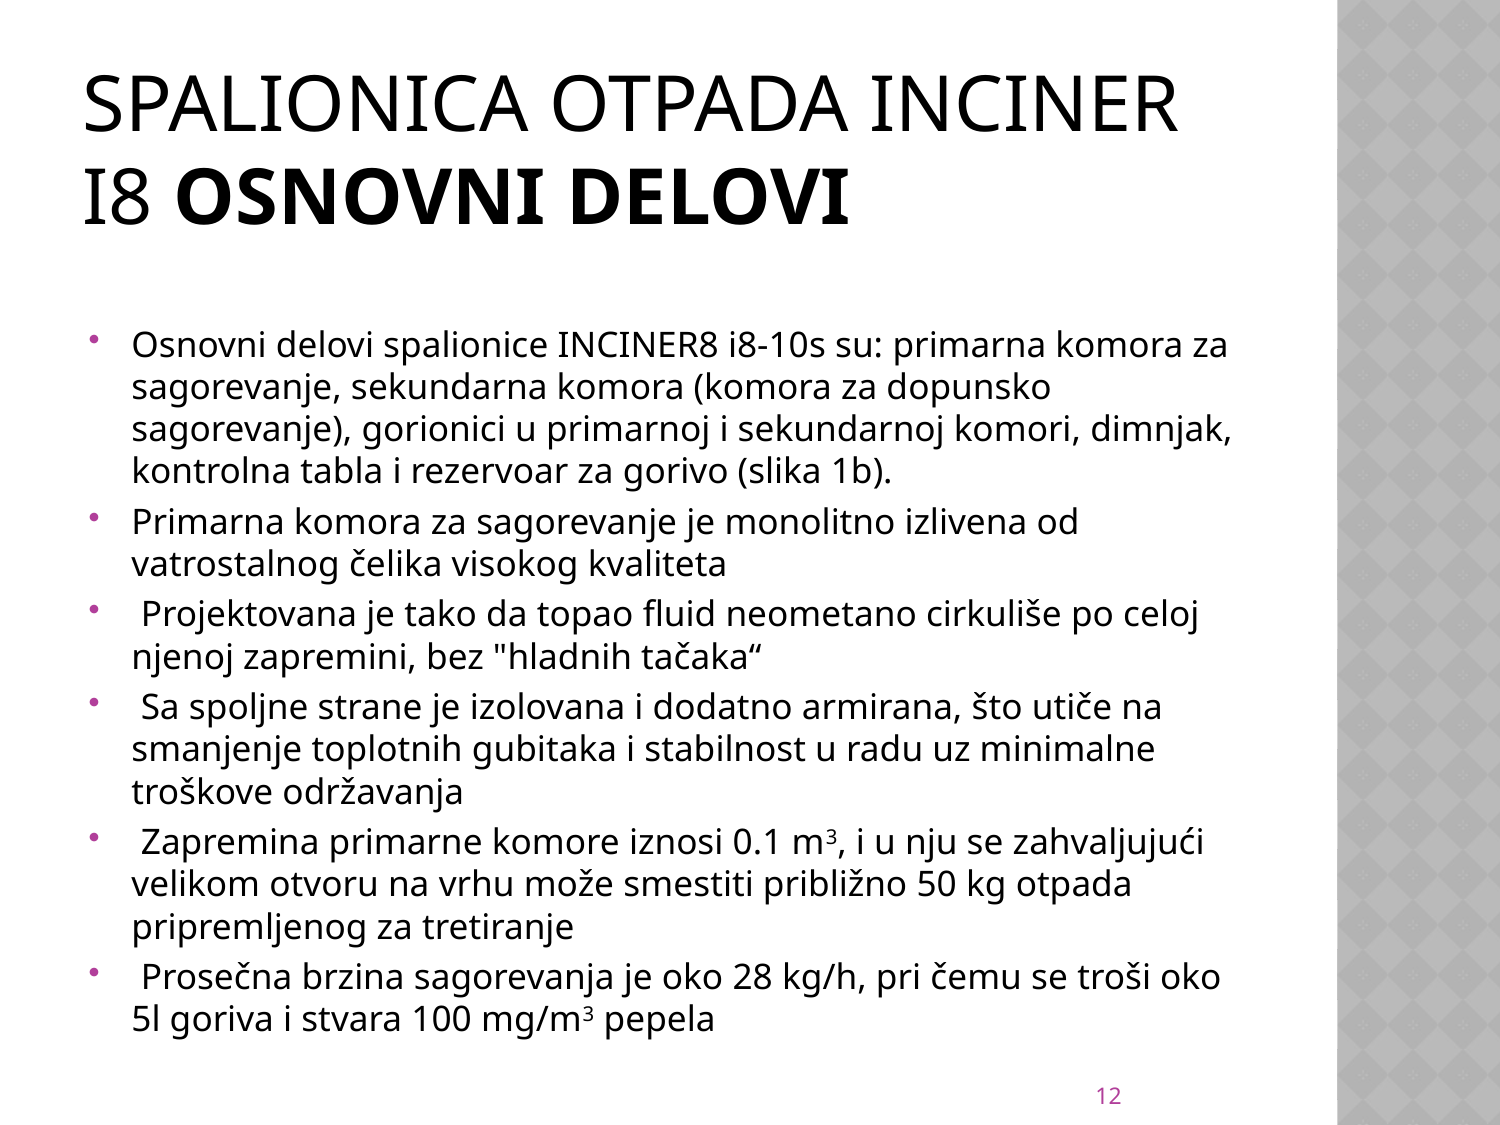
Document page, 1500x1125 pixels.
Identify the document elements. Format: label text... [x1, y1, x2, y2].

slide_number 12 [1025, 1075, 1122, 1113]
list Osnovni delovi spalionice INCINER8 i8-10s su: primarna komora za sagorevanje, sekundarna komora (komora za dopunsko sagorevanje), gorionici u primarnoj i sekundarnoj komori, dimnjak, kontrolna tabla i rezervoar za gorivo (slika 1b). Primarna komora za sagorevanje je monolitno izlivena od vatrostalnog čelika visokog kvaliteta Projektovana je tako da topao fluid neometano cirkuliše po celoj njenoj zapremini, bez "hladnih tačaka“ Sa spoljne strane je izolovana i dodatno armirana, što utiče na smanjenje toplotnih gubitaka i stabilnost u radu uz minimalne troškove održavanja Zapremina primarne komore iznosi 0.1 m3, i u nju se zahvaljujući velikom otvoru na vrhu može smestiti približno 50 kg otpada pripremljenog za tretiranje Prosečna brzina sagorevanja je oko 28 kg/h, pri čemu se troši oko 5l goriva i stvara 100 mg/m3 pepela [75, 264, 1263, 1059]
title SPALIONICA OTPADA INCINER I8 Osnovni delovi [75, 52, 1263, 240]
